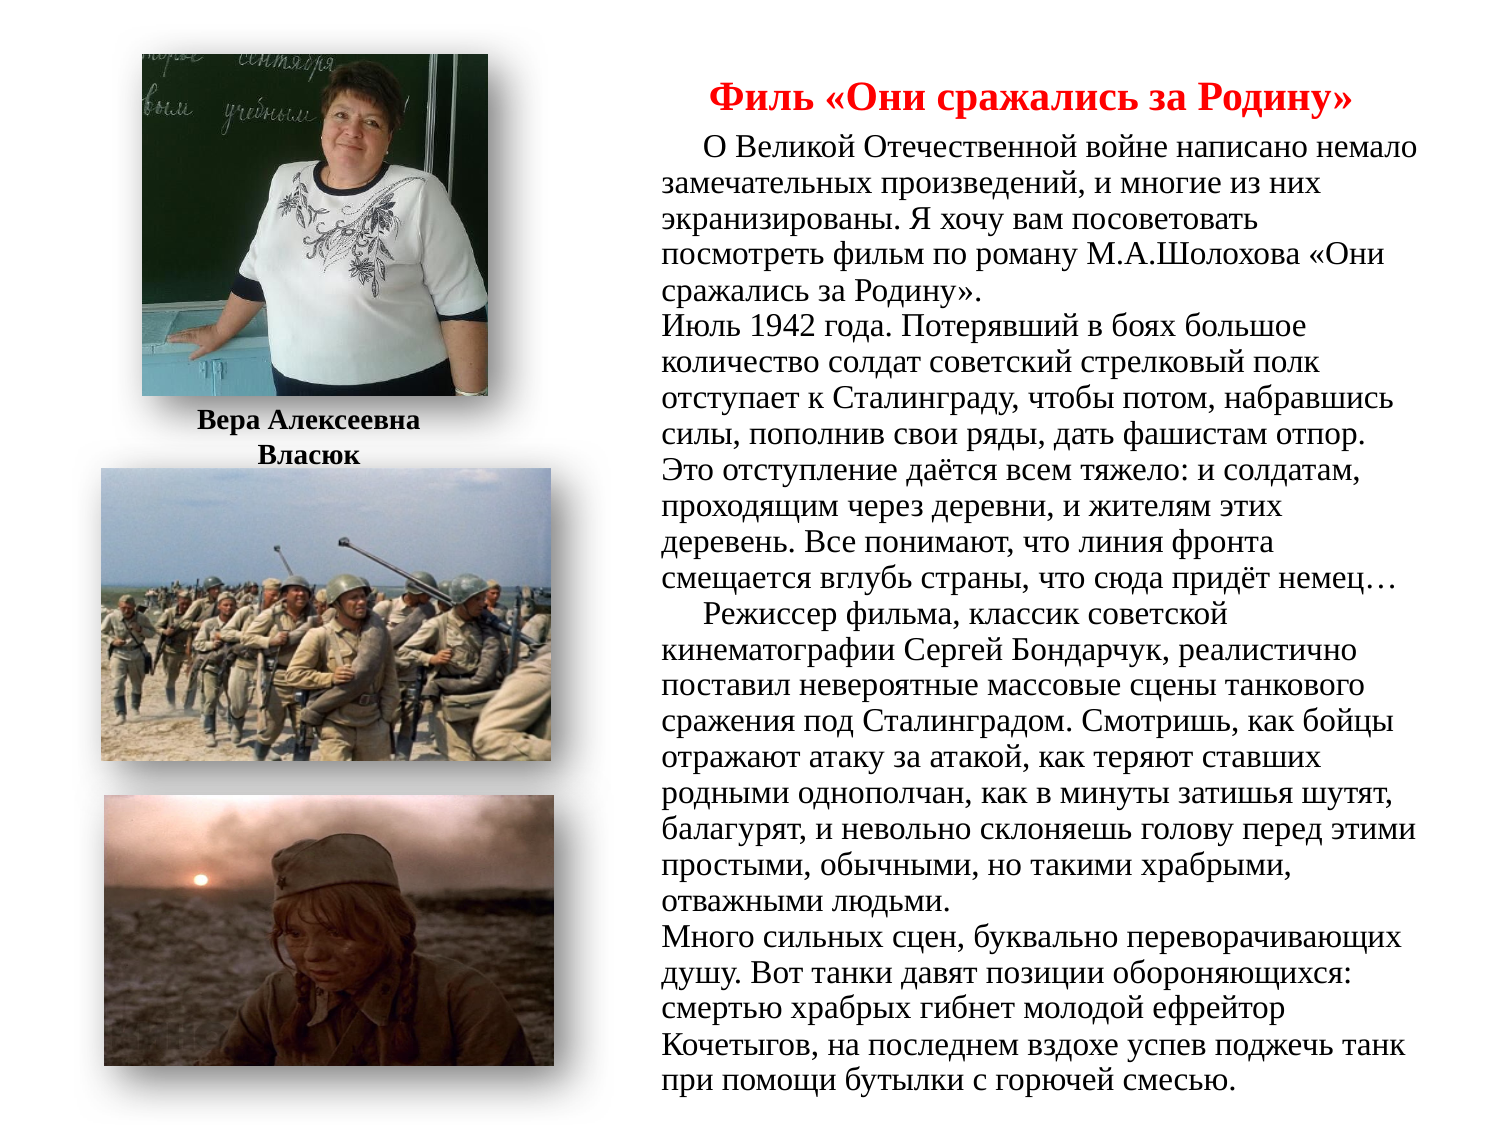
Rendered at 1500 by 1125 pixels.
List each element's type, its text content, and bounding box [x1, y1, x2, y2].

text_box Вера Алексеевна Власюк [150, 396, 469, 468]
picture [142, 54, 488, 396]
list О Великой Отечественной войне написано немало замечательных произведений, и многие из них экранизированы. Я хочу вам посоветовать посмотреть фильм по роману М.А.Шолохова «Они сражались за Родину». Июль 1942 года. Потерявший в боях большое количество солдат советский стрелковый полк отступает к Сталинграду, чтобы потом, набравшись силы, пополнив свои ряды, дать фашистам отпор. Это отступление даётся всем тяжело: и солдатам, проходящим через деревни, и жителям этих деревень. Все понимают, что линия фронта смещается вглубь страны, что сюда придёт немец… Режиссер фильма, классик советской кинематографии Сергей Бондарчук, реалистично поставил невероятные массовые сцены танкового сражения под Сталинградом. Смотришь, как бойцы отражают атаку за атакой, как теряют ставших родными однополчан, как в минуты затишья шутят, балагурят, и невольно склоняешь голову перед этими простыми, обычными, но такими храбрыми, отважными людьми. Много сильных сцен, буквально переворачивающих душу. Вот танки давят позиции обороняющихся: смертью храбрых гибнет молодой ефрейтор Кочетыгов, на последнем вздохе успев поджечь танк при помощи бутылки с горючей смесью. [646, 121, 1439, 919]
picture [104, 795, 554, 1066]
title Филь «Они сражались за Родину» [693, 38, 1386, 121]
picture [101, 468, 551, 761]
